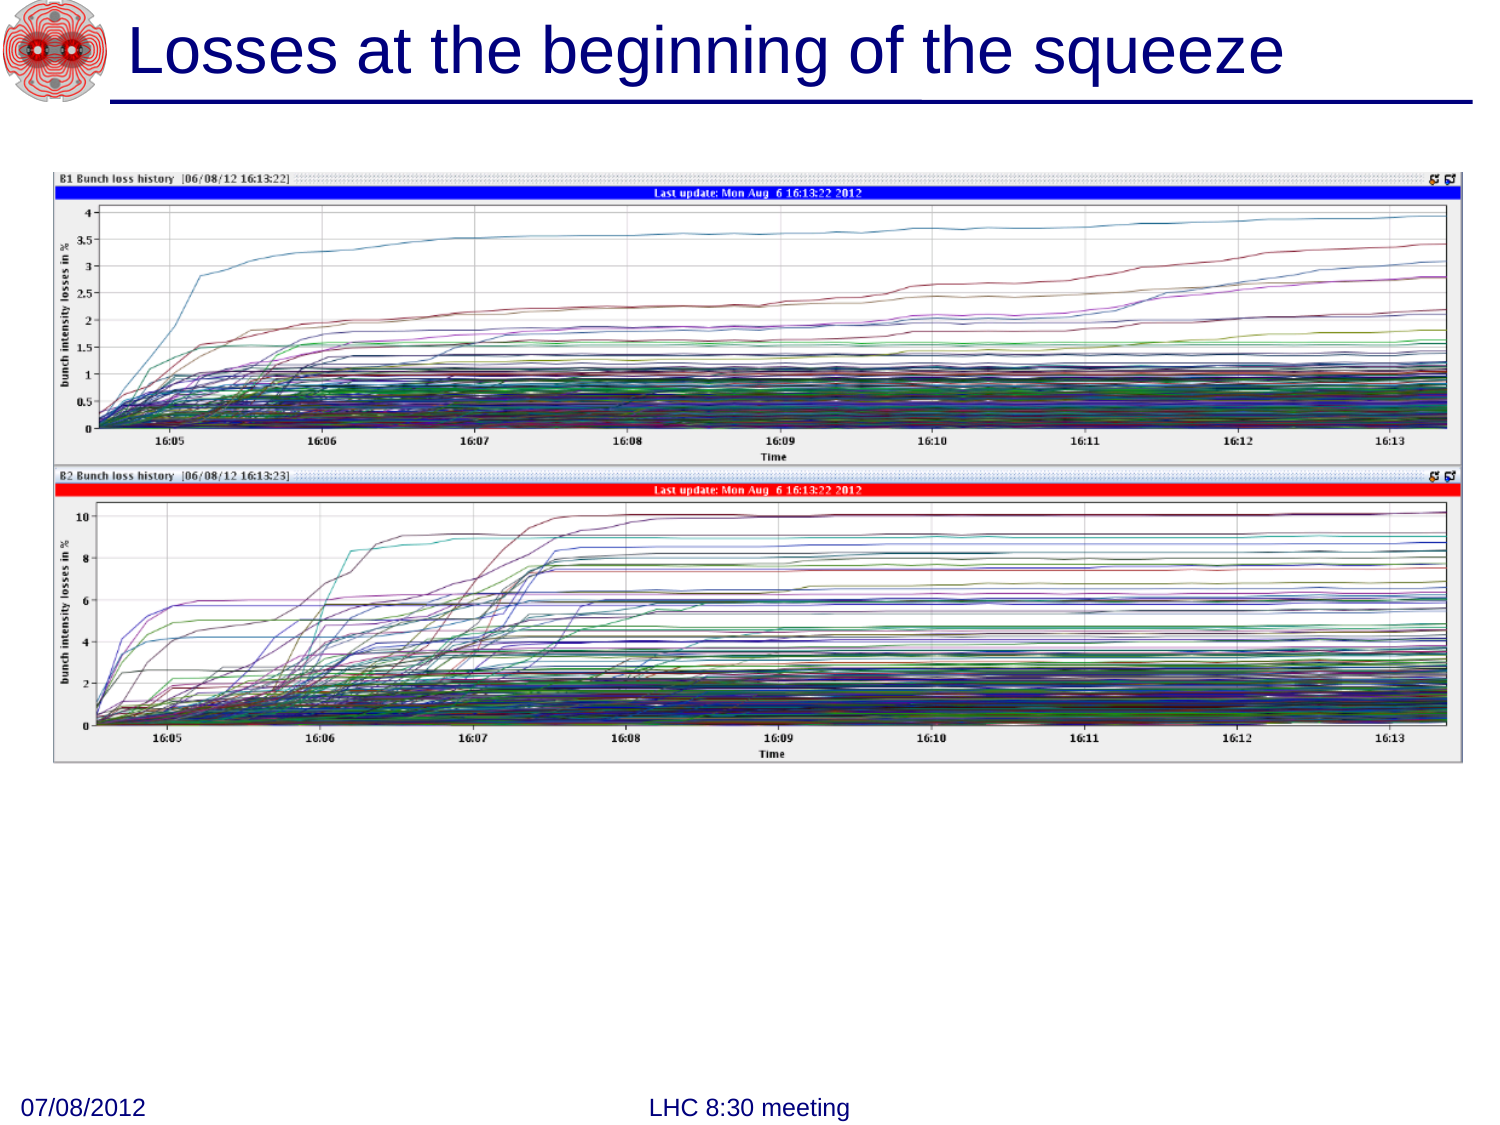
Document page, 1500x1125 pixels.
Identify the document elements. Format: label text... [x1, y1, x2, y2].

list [52, 172, 1464, 764]
picture [0, 0, 108, 103]
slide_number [5, 1085, 356, 1125]
title Losses at the beginning of the squeeze [111, 3, 1463, 91]
footer LHC 8:30 meeting [512, 1087, 988, 1125]
